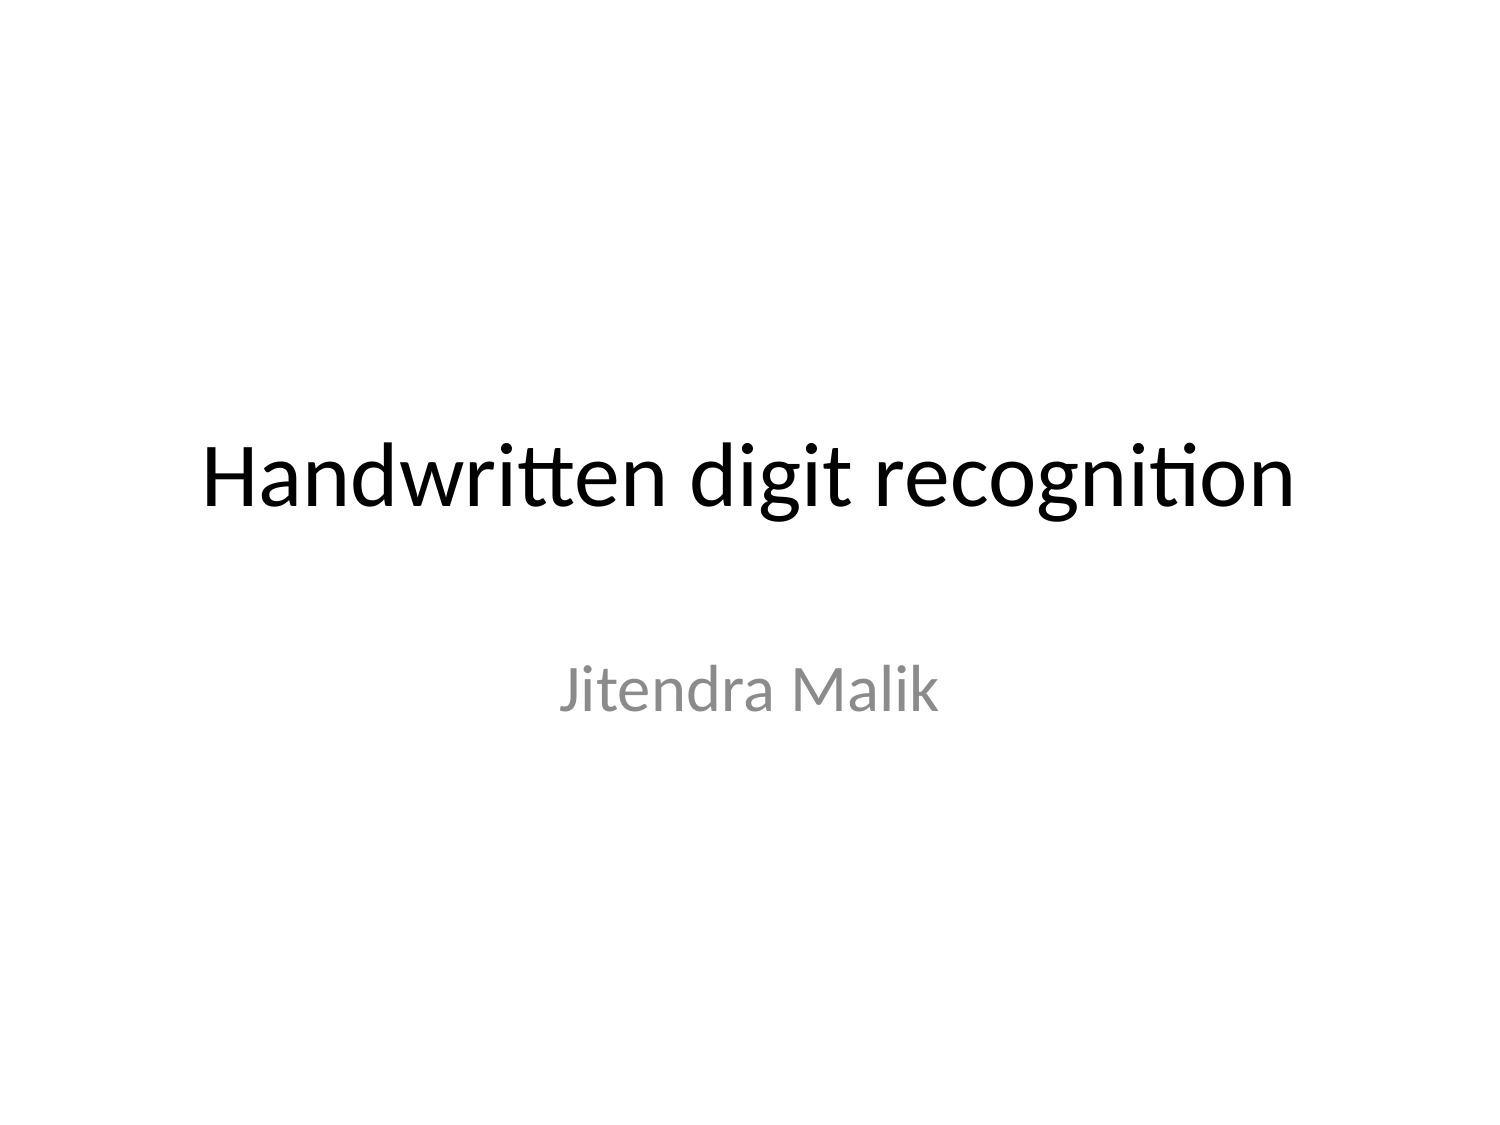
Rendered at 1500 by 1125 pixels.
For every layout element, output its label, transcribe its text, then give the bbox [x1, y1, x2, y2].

title Handwritten digit recognition [112, 349, 1388, 591]
subtitle Jitendra Malik [225, 637, 1275, 925]
